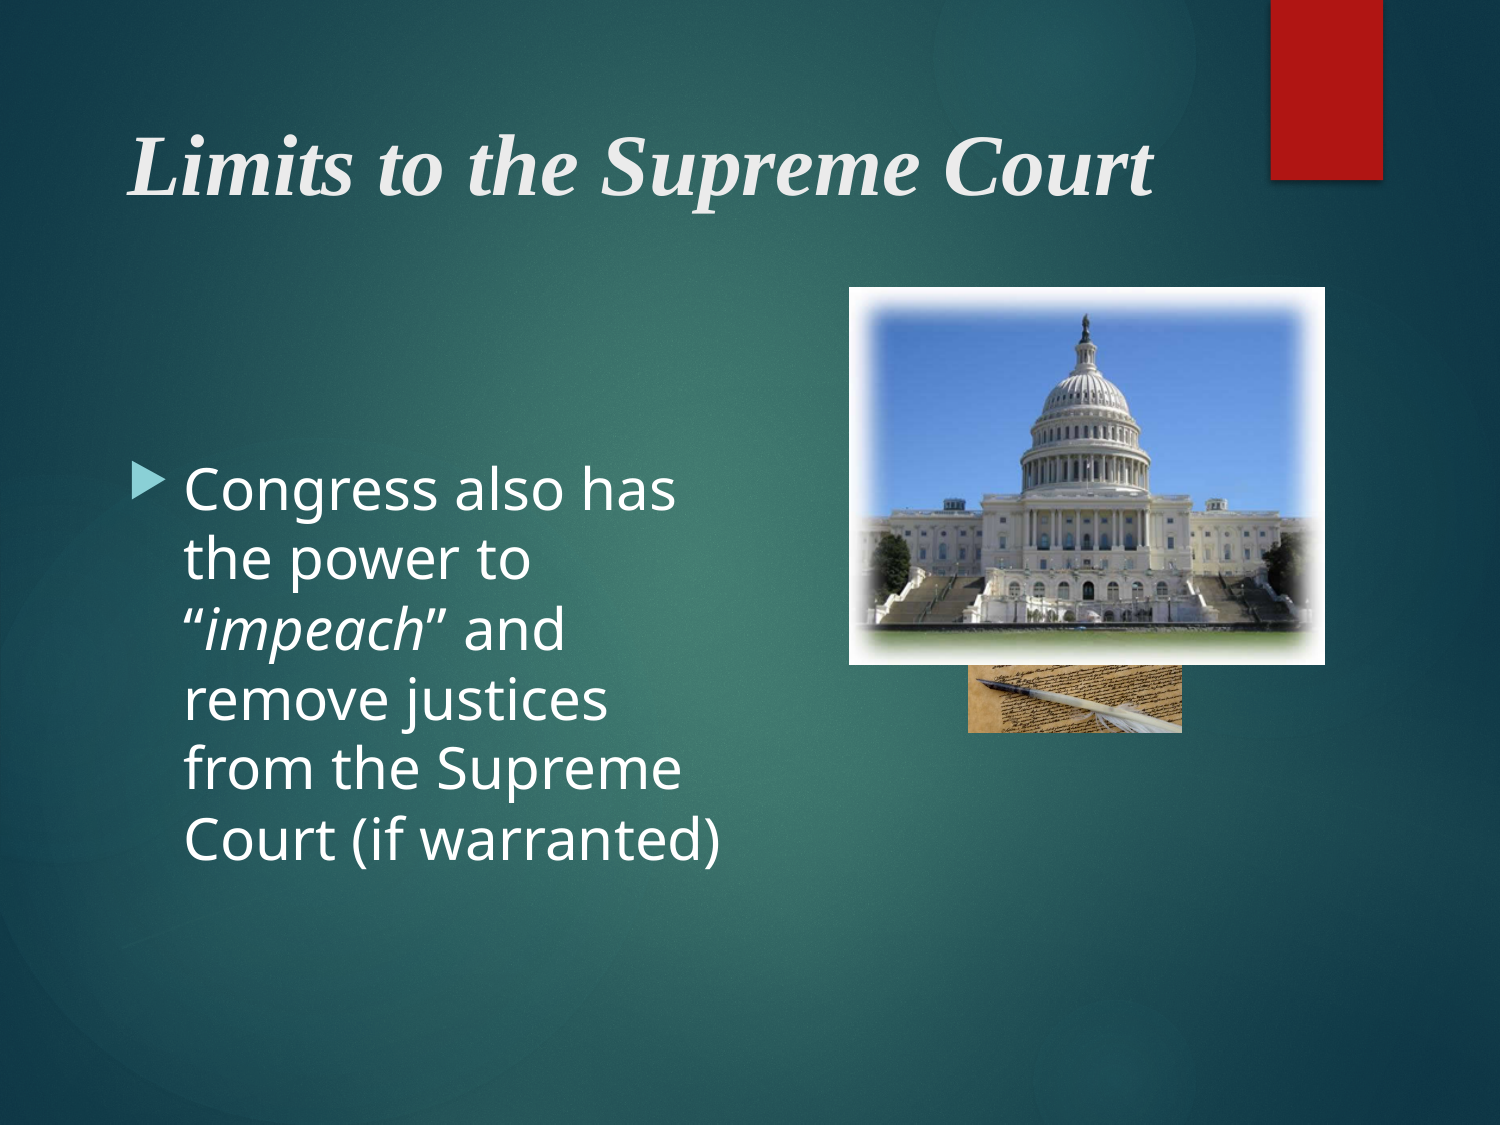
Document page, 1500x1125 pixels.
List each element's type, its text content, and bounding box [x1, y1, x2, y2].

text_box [968, 674, 1182, 734]
title Limits to the Supreme Court [112, 99, 1388, 288]
list Congress also has the power to “impeach” and remove justices from the Supreme Court (if warranted) [112, 262, 738, 1000]
picture [849, 287, 1326, 666]
